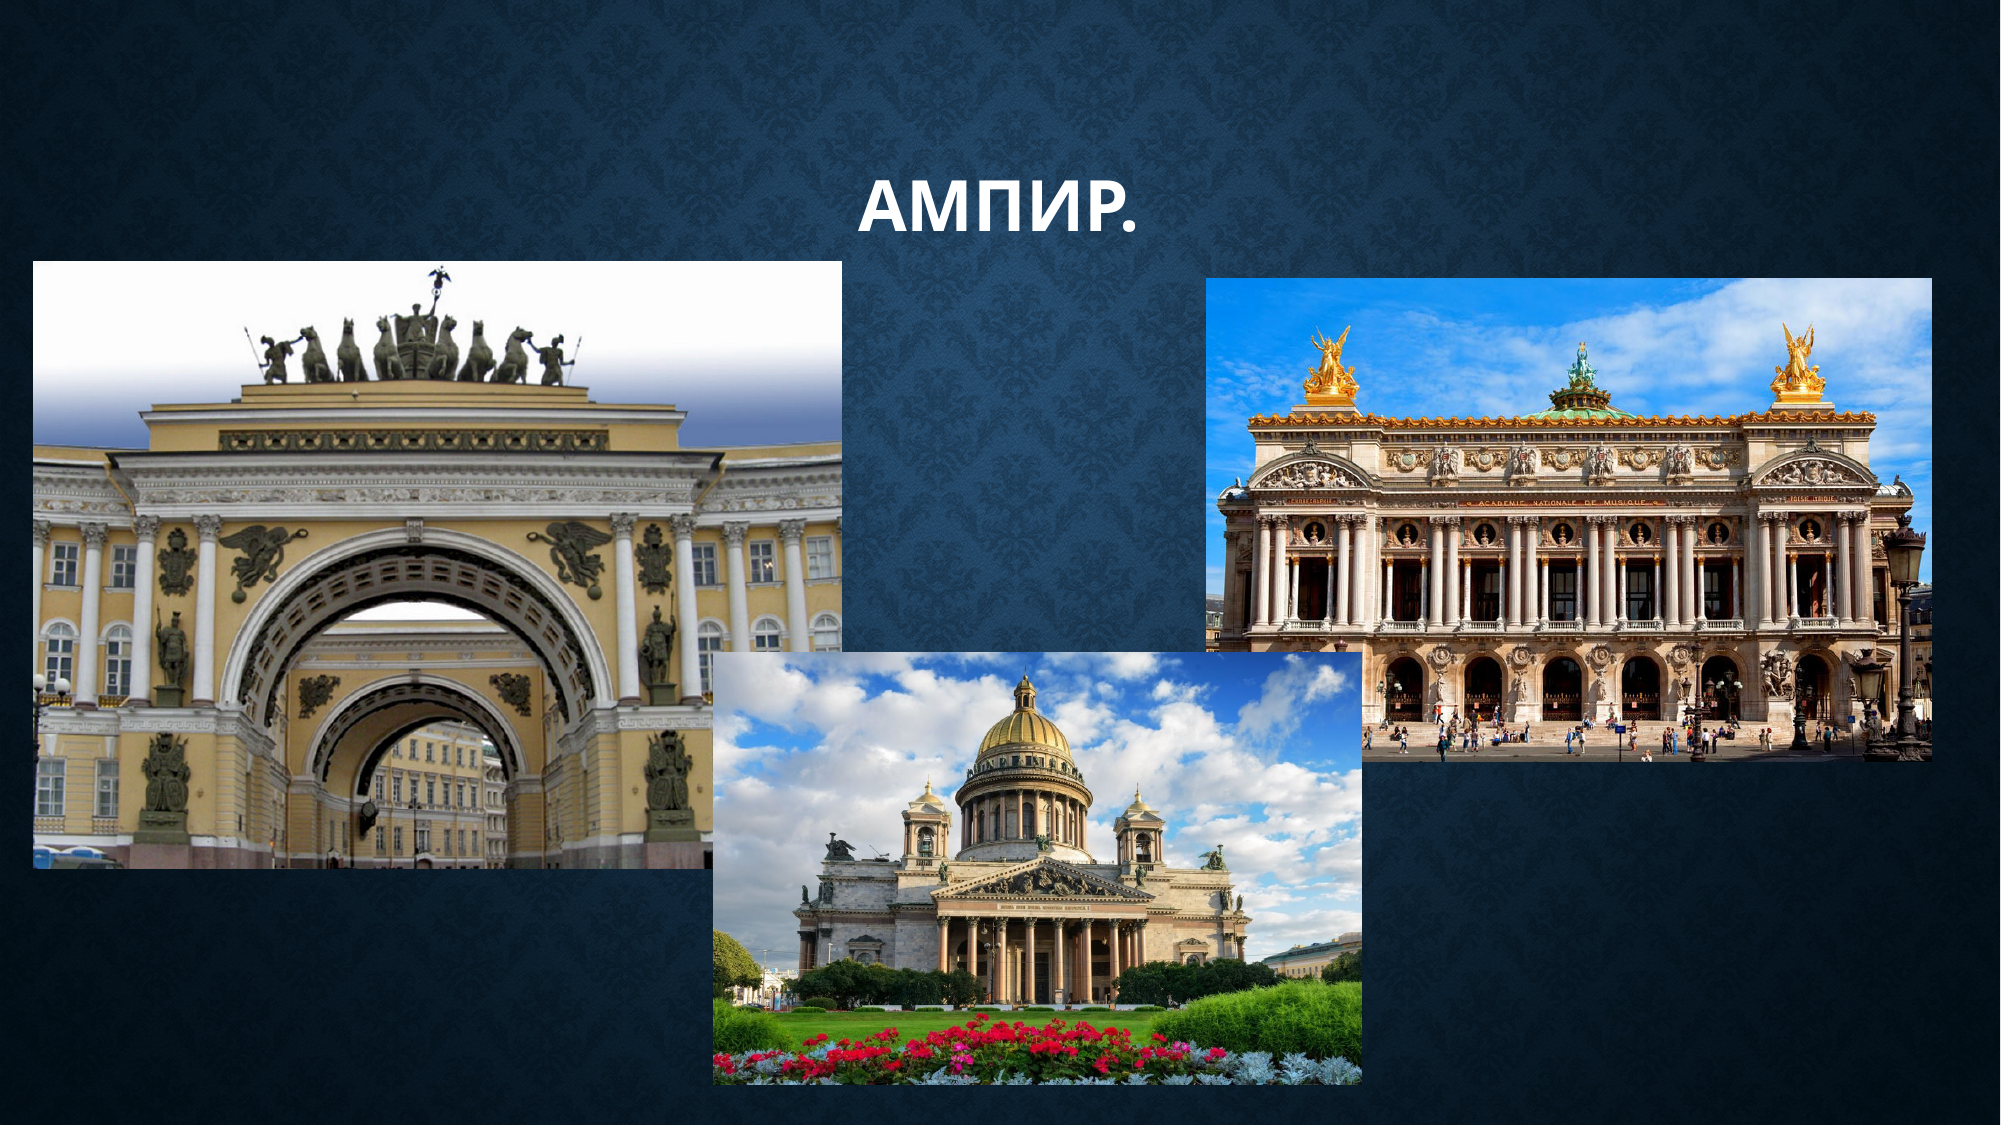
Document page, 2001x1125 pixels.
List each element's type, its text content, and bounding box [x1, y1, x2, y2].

title Ампир. [149, 99, 1849, 318]
picture [713, 277, 1933, 1085]
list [33, 261, 843, 869]
